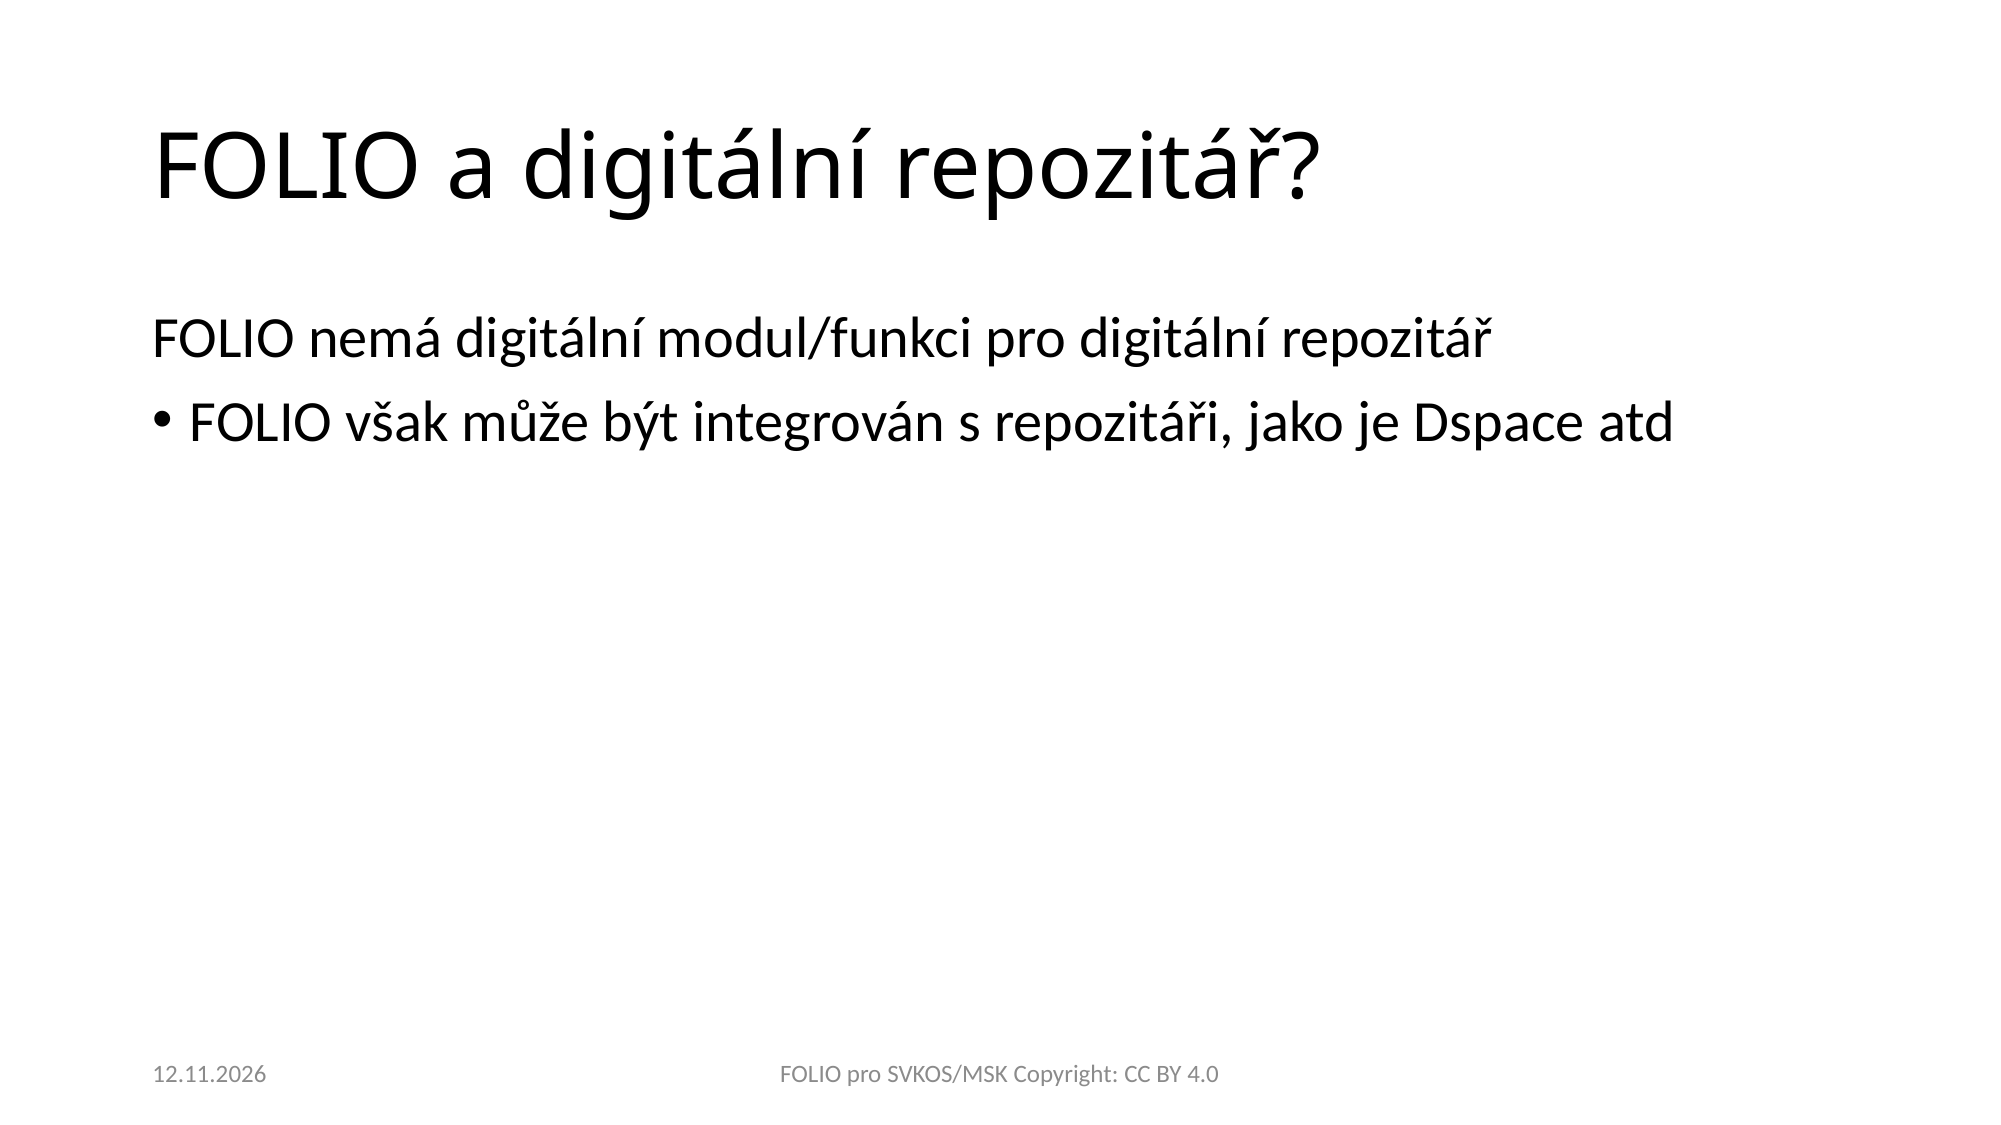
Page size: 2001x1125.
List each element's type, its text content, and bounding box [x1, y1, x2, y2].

footer FOLIO pro SVKOS/MSK Copyright: CC BY 4.0 [662, 1042, 1338, 1103]
list FOLIO nemá digitální modul/funkci pro digitální repozitář FOLIO však může být integrován s repozitáři, jako je Dspace atd [137, 299, 1863, 1014]
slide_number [137, 1042, 588, 1103]
title FOLIO a digitální repozitář? [137, 59, 1863, 278]
